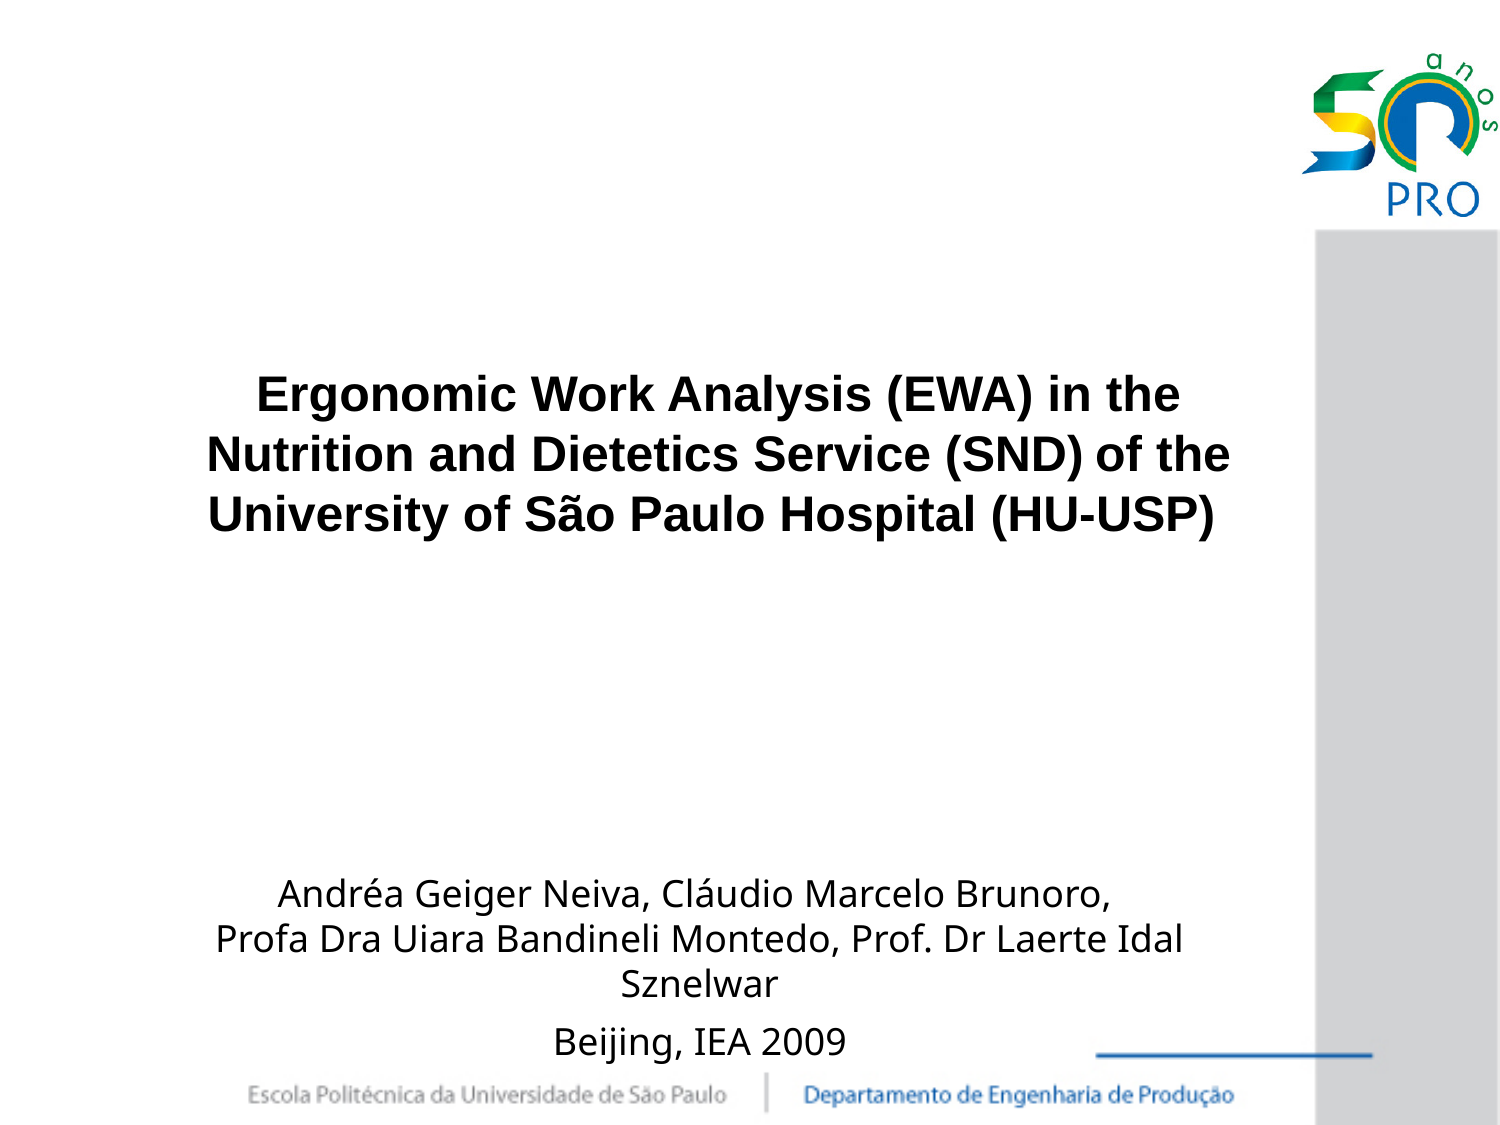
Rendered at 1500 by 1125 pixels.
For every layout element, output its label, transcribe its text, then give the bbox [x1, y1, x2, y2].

text_box Andréa Geiger Neiva, Cláudio Marcelo Brunoro, Profa Dra Uiara Bandineli Montedo, Prof. Dr Laerte Idal Sznelwar Beijing, IEA 2009 [137, 862, 1263, 1071]
picture [247, 50, 1500, 1125]
text_box Ergonomic Work Analysis (EWA) in the Nutrition and Dietetics Service (SND) of the University of São Paulo Hospital (HU-USP) [149, 354, 1288, 549]
